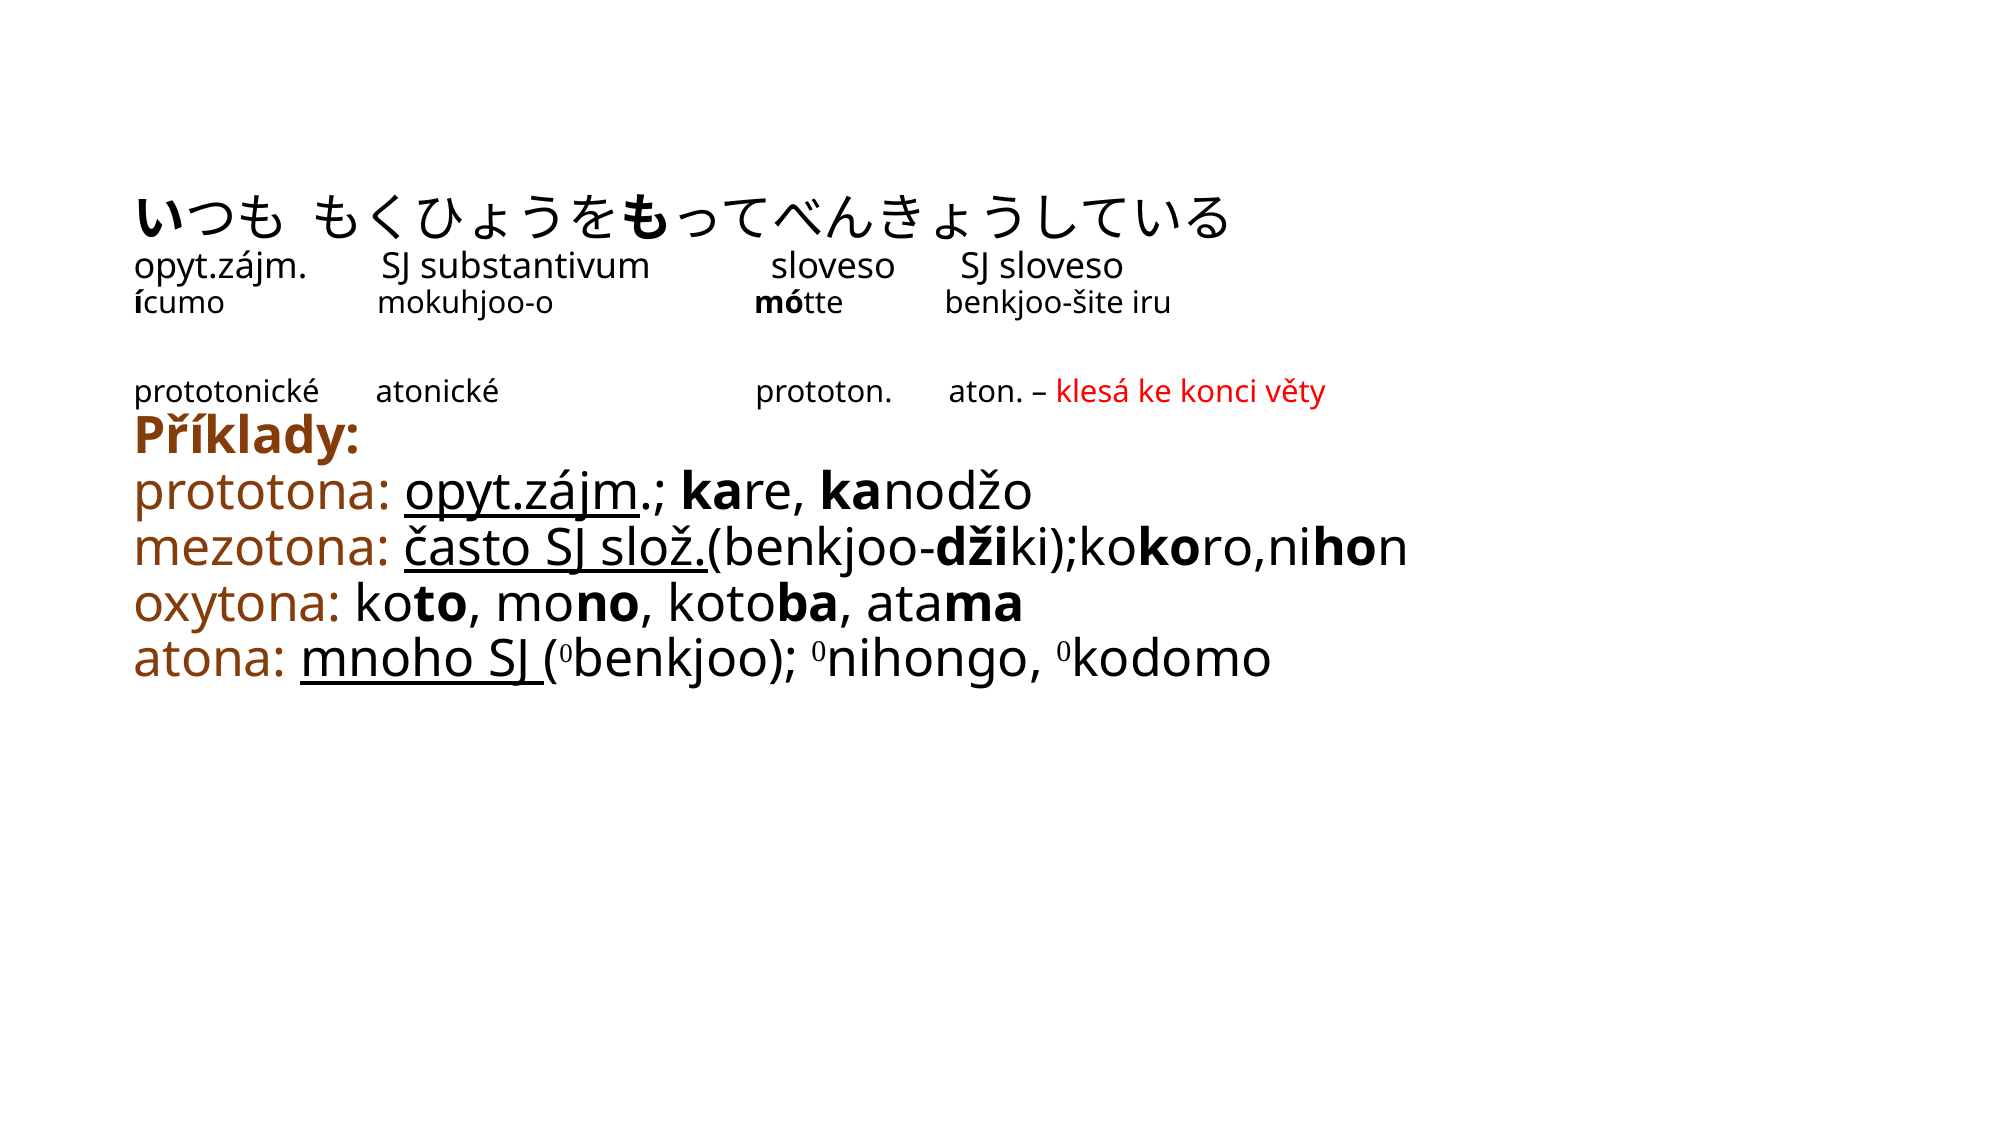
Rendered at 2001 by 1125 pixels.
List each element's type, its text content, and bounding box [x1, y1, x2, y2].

title いつも もくひょうをもってべんきょうしている opyt.zájm. SJ substantivum sloveso SJ sloveso ícumo mokuhjoo-o mótte benkjoo-šite iru prototonické atonické prototon. aton. – klesá ke konci věty Příklady: prototona: opyt.zájm.; kare, kanodžo mezotona: často SJ slož.(benkjoo-džiki);kokoro,nihon oxytona: koto, mono, kotoba, atama atona: mnoho SJ (0benkjoo); 0nihongo, 0kodomo [118, 58, 1844, 699]
